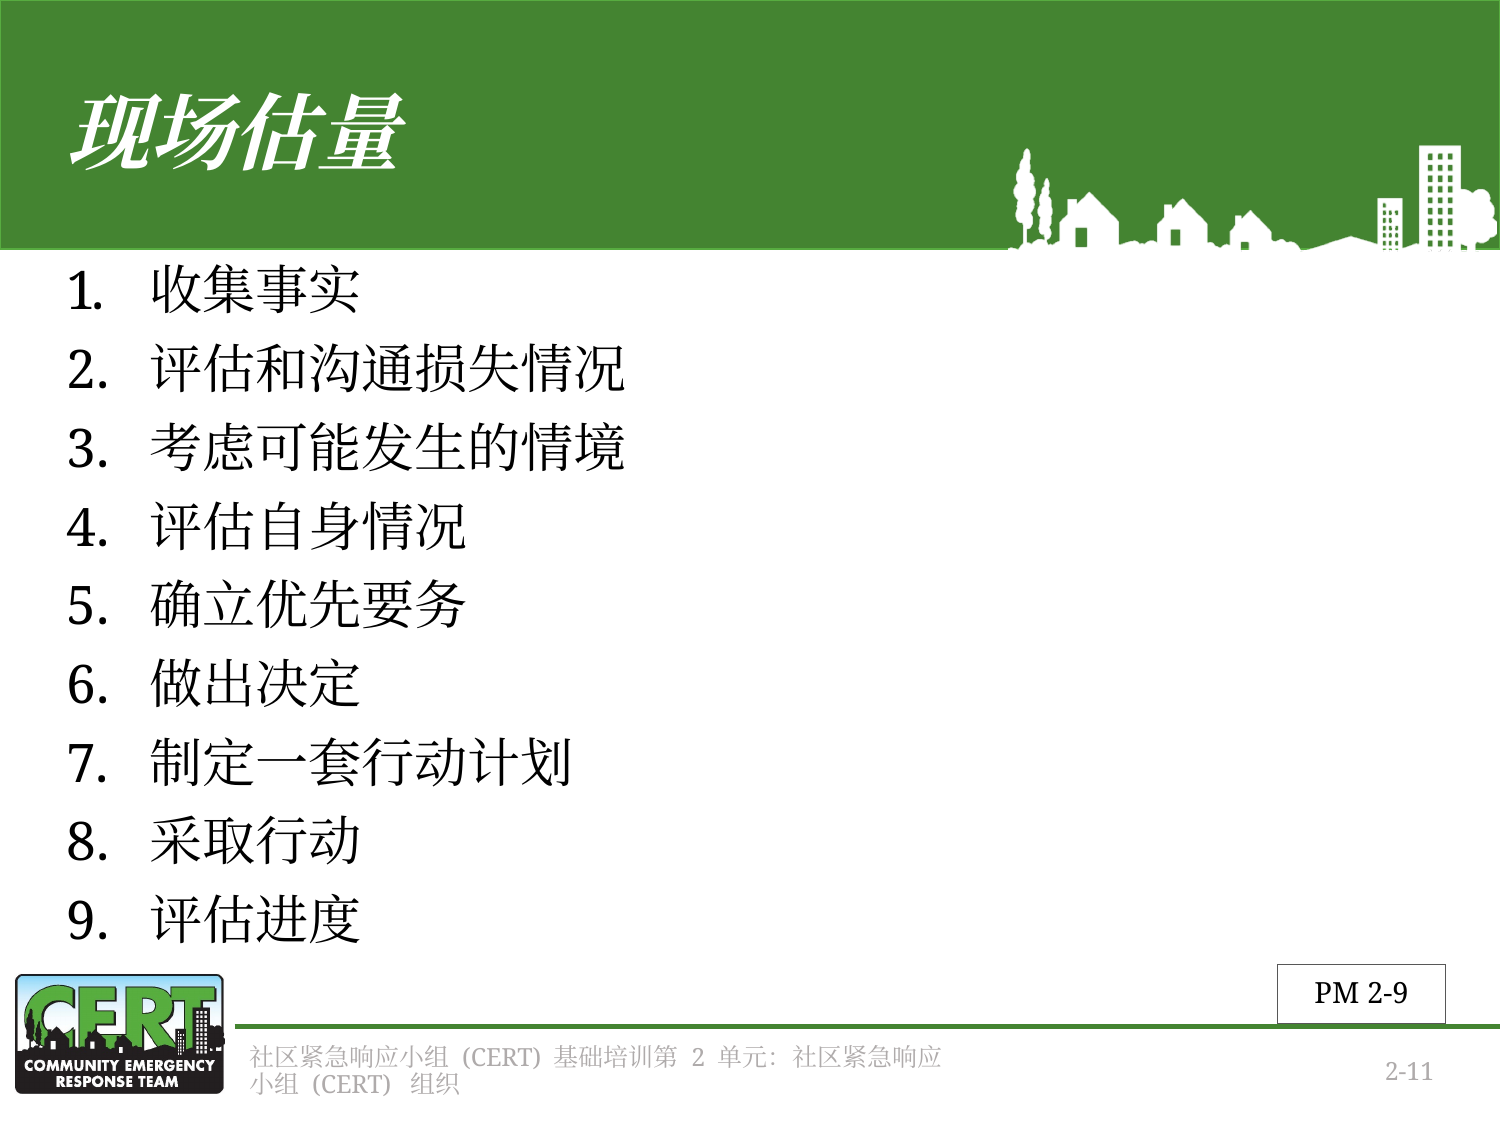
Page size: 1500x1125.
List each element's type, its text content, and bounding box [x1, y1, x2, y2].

title 现场估量 [51, 52, 1005, 220]
picture [1005, 138, 1500, 252]
list 收集事实 评估和沟通损失情况 考虑可能发生的情境 评估自身情况 确立优先要务 做出决定 制定一套行动计划 采取行动 评估进度 [51, 249, 1402, 965]
list 社区紧急响应小组 (CERT) 基础培训第 2 单元：社区紧急响应小组 (CERT) 组织 [234, 1047, 963, 1098]
picture [14, 973, 225, 1094]
list 2-11 [1153, 1047, 1450, 1098]
list PM 2-9 [1277, 964, 1446, 1024]
